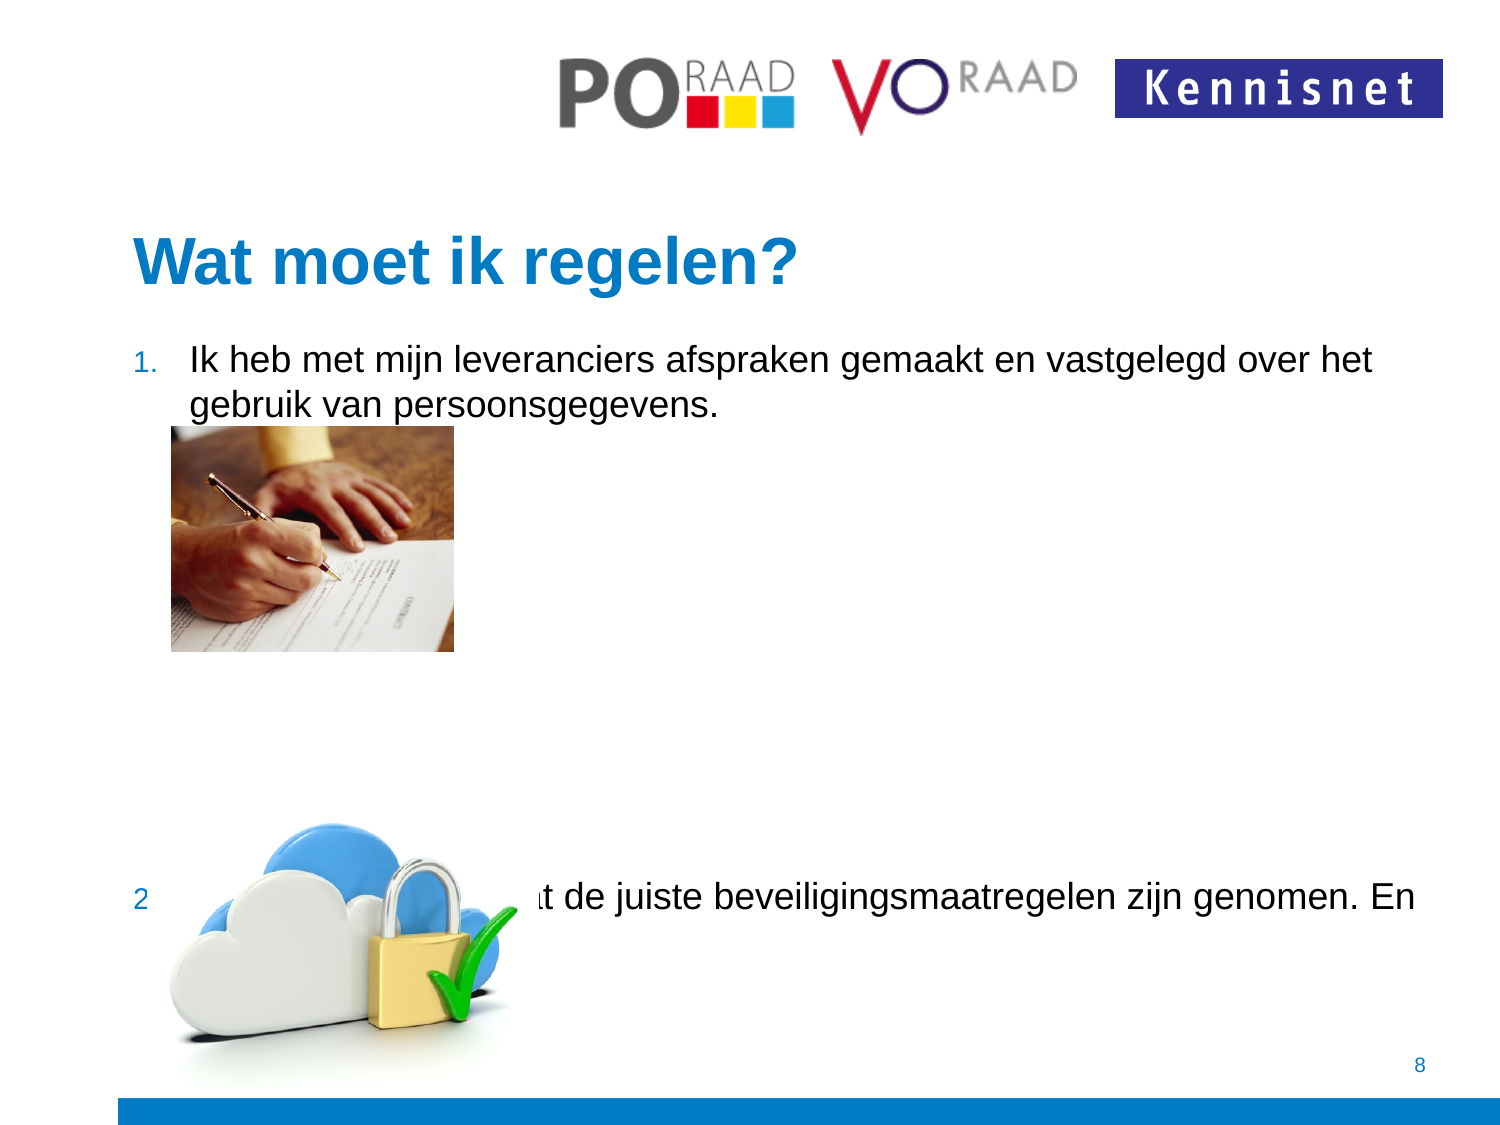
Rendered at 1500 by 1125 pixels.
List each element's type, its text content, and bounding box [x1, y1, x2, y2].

title Wat moet ik regelen? [118, 203, 1441, 299]
picture [544, 44, 809, 151]
picture [1115, 59, 1443, 118]
picture [147, 782, 539, 1096]
slide_number 8 [1262, 1034, 1441, 1094]
picture [170, 425, 454, 653]
list Ik heb met mijn leveranciers afspraken gemaakt en vastgelegd over het gebruik van persoonsgegevens. Ik heb vastgesteld dat de juiste beveiligingsmaatregelen zijn genomen. En ik kan dat aantonen. [118, 320, 1441, 984]
picture [832, 58, 1077, 136]
